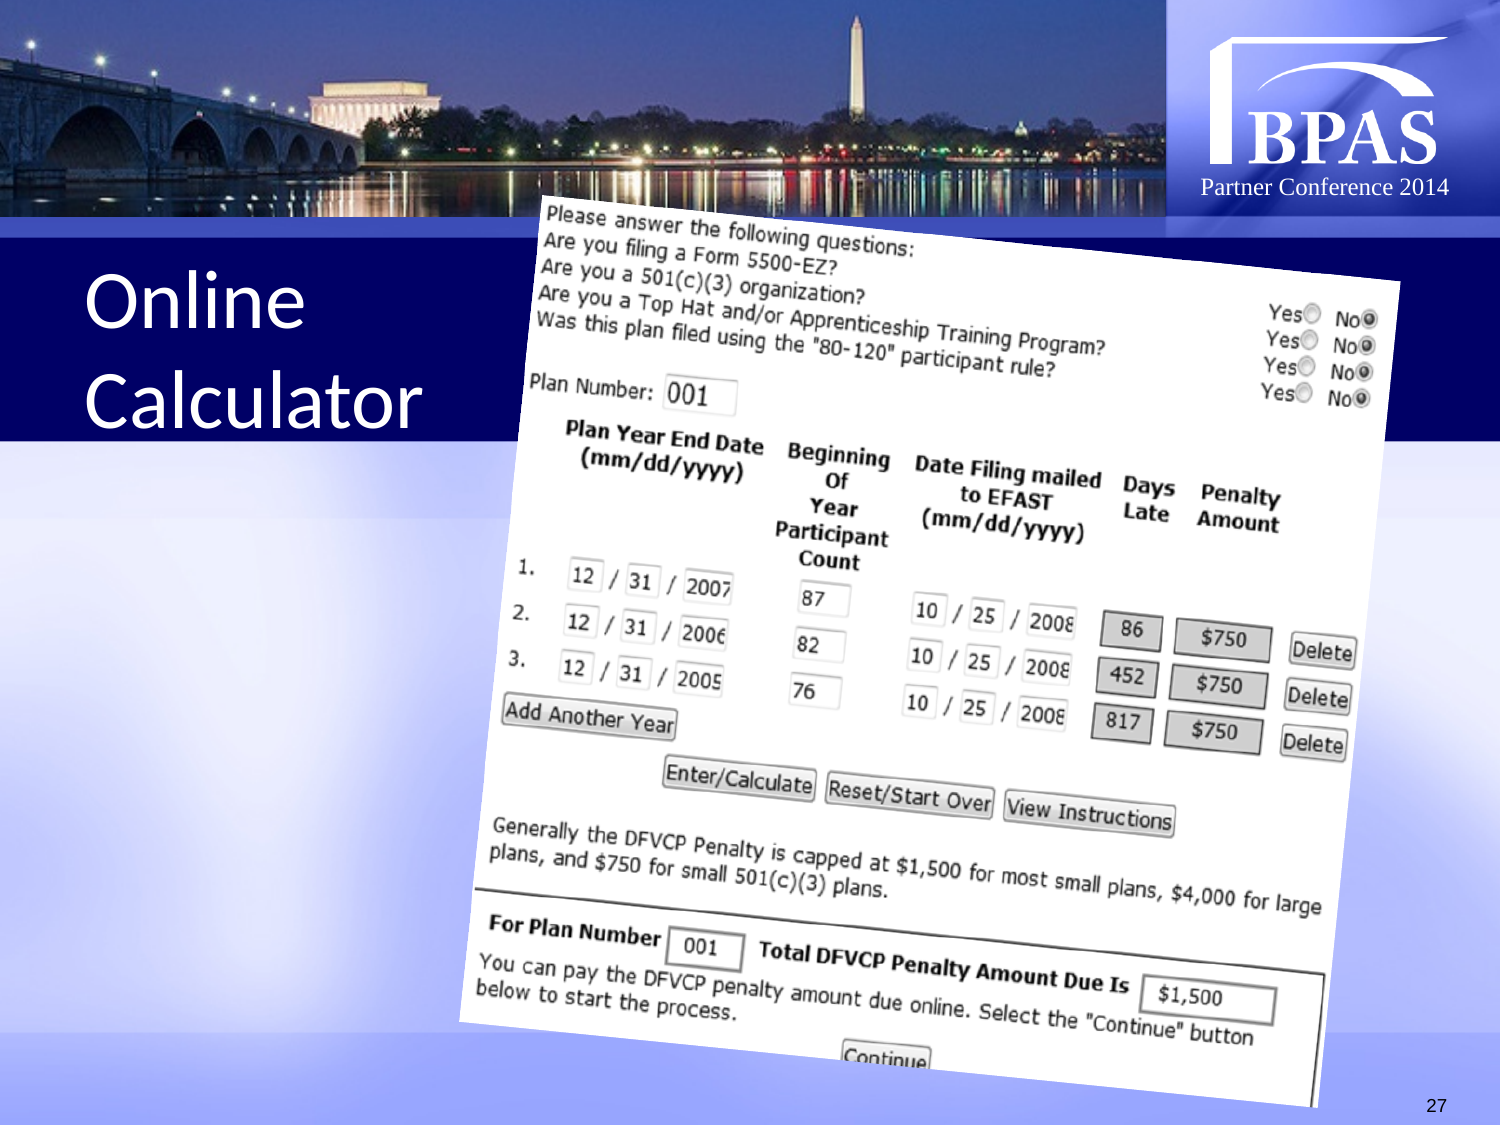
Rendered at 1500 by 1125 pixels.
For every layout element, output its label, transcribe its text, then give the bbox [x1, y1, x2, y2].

title Online Calculator [69, 237, 494, 438]
picture [0, 0, 1500, 1125]
slide_number 27 [1149, 1086, 1463, 1125]
